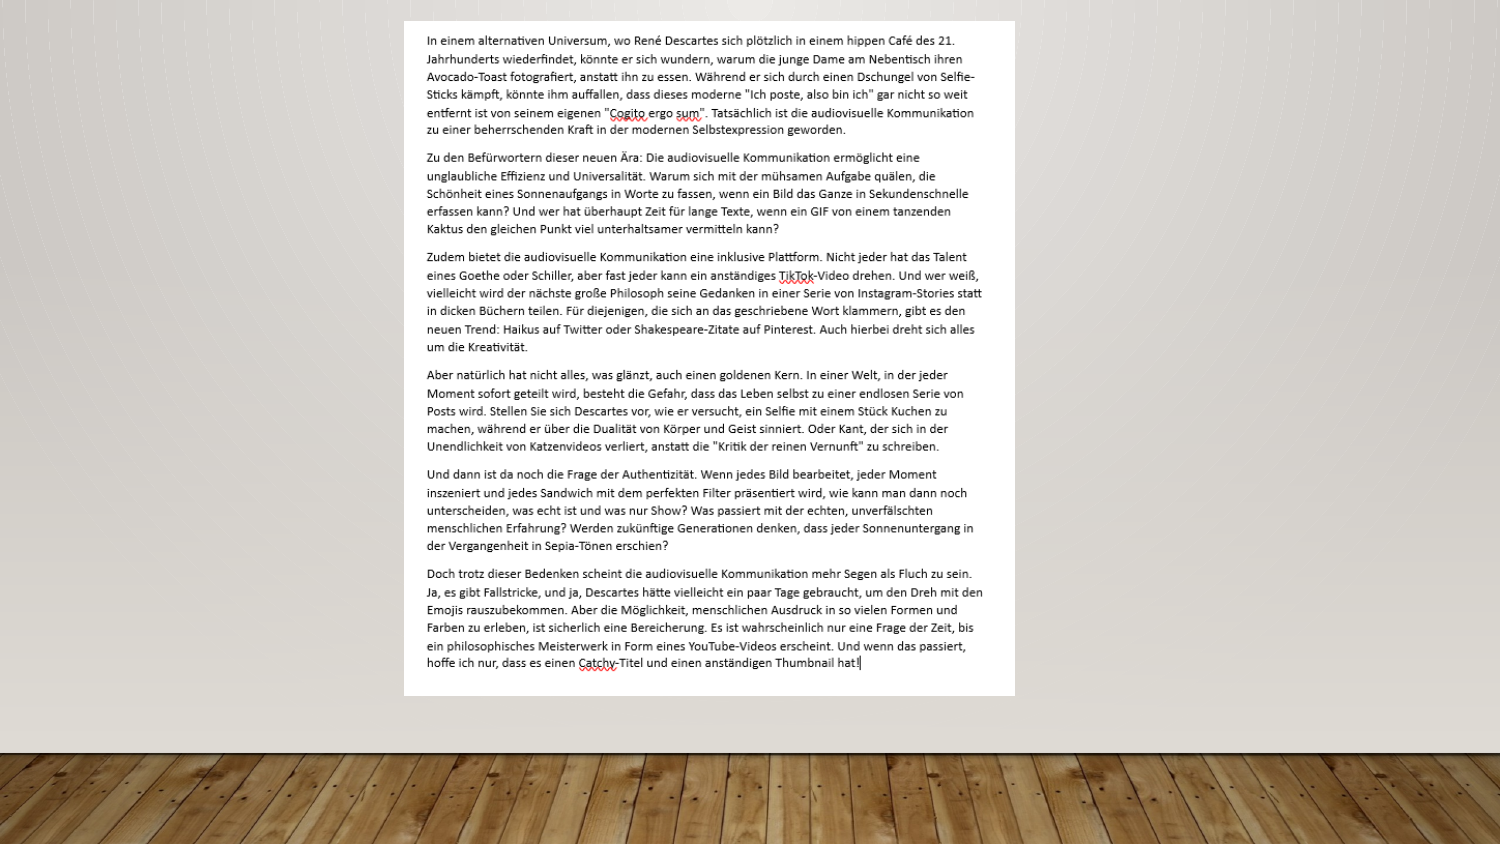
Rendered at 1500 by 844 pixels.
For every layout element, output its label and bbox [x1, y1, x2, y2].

picture [0, 753, 1500, 844]
picture [404, 21, 1015, 697]
